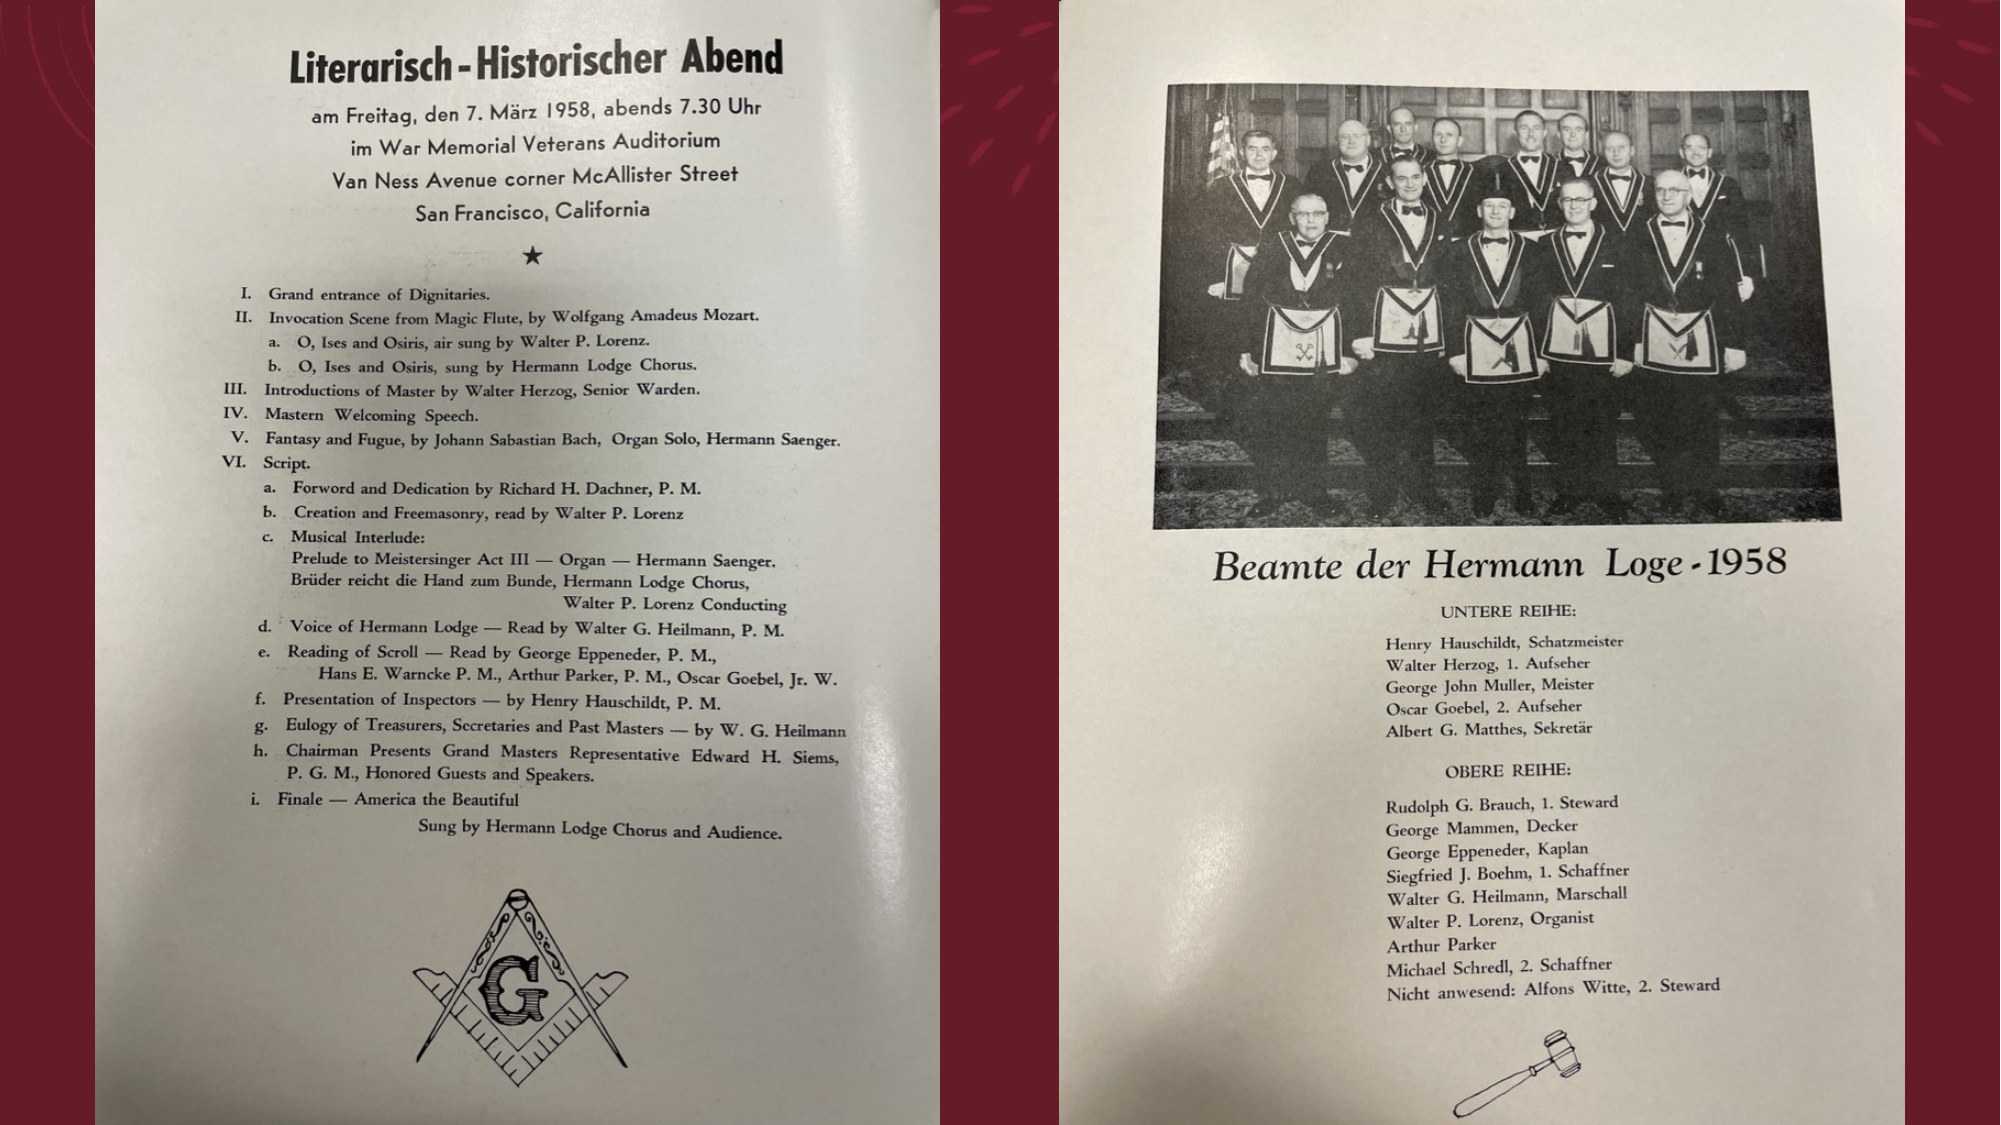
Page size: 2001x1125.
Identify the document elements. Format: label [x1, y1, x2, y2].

picture [1059, 0, 1905, 1125]
picture [95, 0, 940, 1125]
